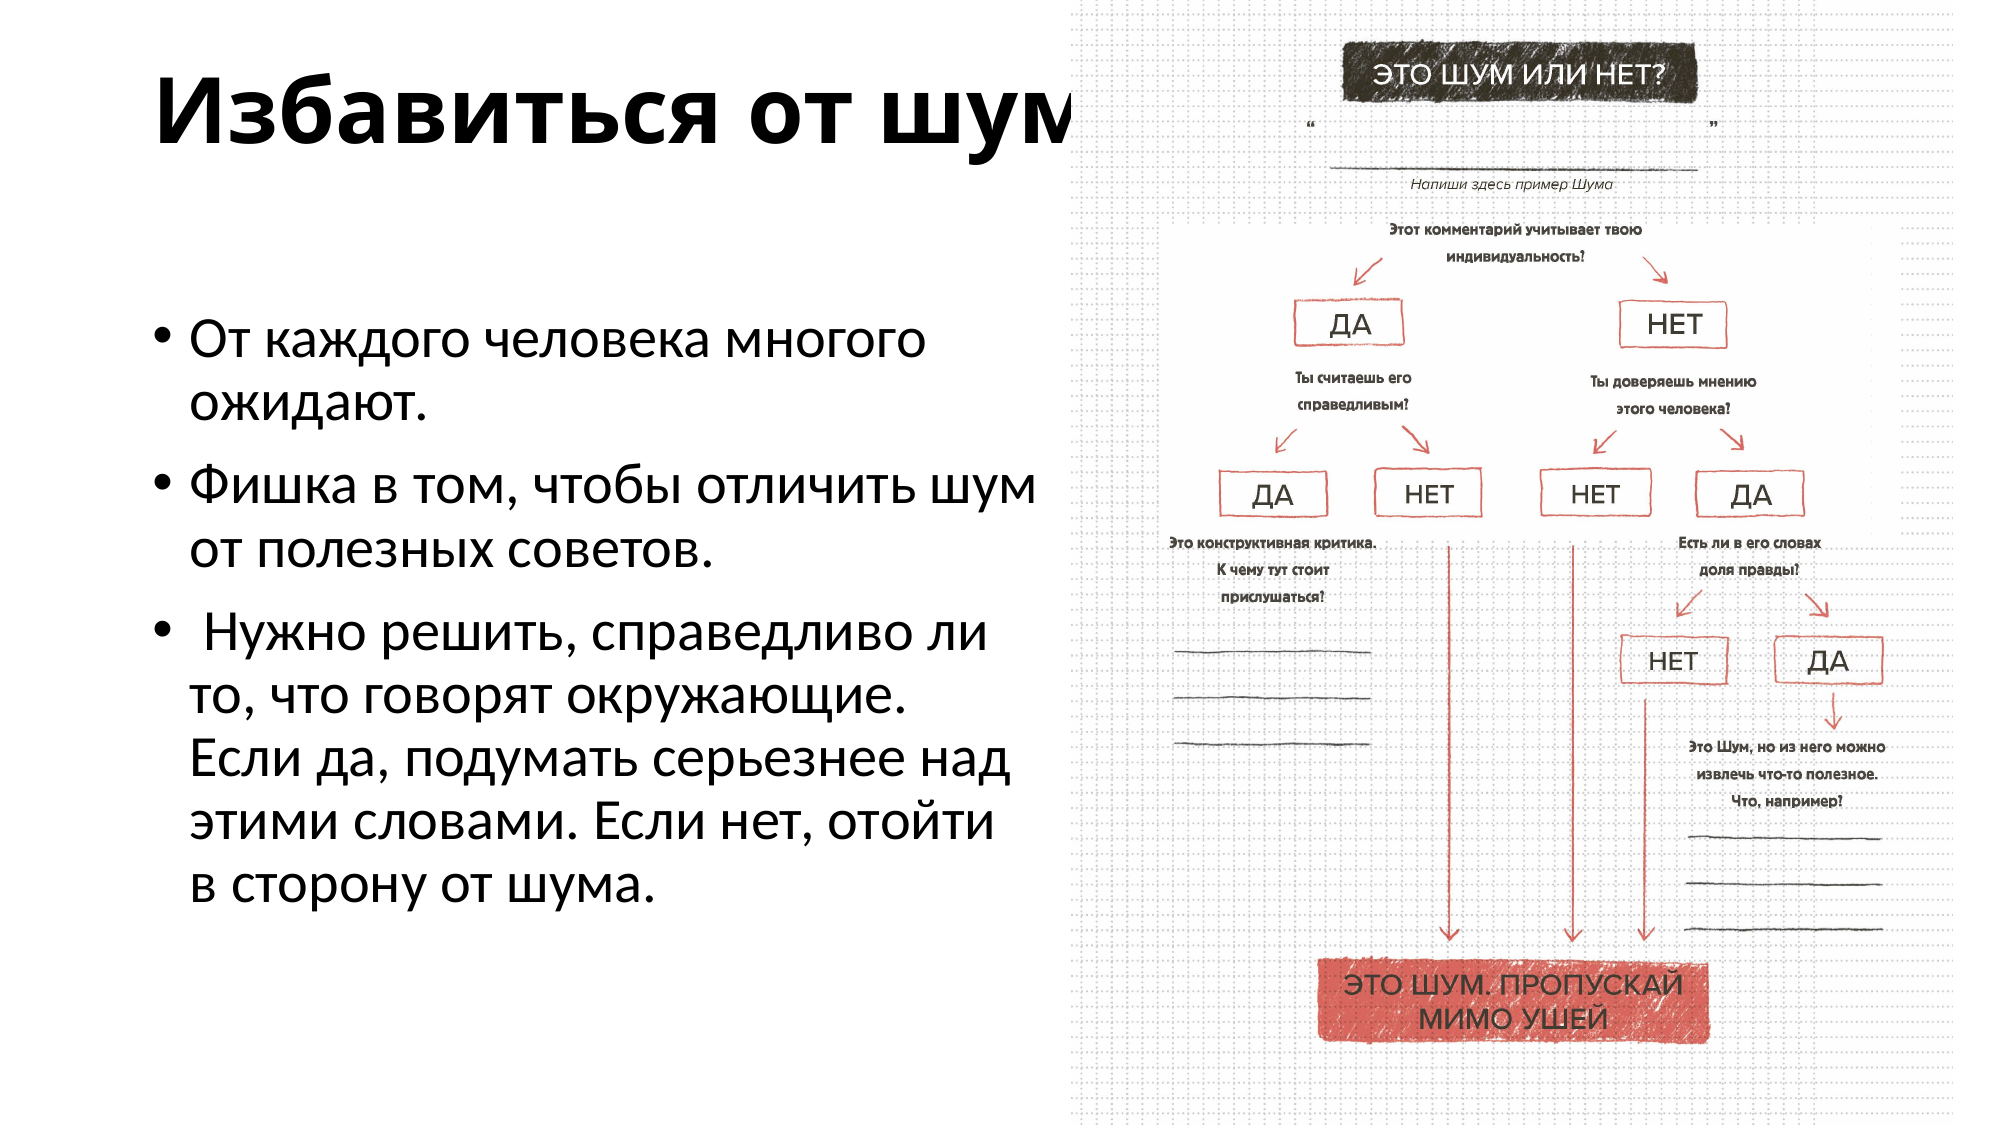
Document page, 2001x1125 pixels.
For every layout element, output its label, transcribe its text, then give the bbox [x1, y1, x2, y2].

list От каждого человека многого ожидают. Фишка в том, чтобы отличить шум от полезных советов. Нужно решить, справедливо ли то, что говорят окружающие. Если да, подумать серьезнее над этими словами. Если нет, отойти в сторону от шума. [137, 299, 1071, 1014]
title Избавиться от шума [137, 59, 1071, 278]
picture [1071, 0, 1953, 1125]
